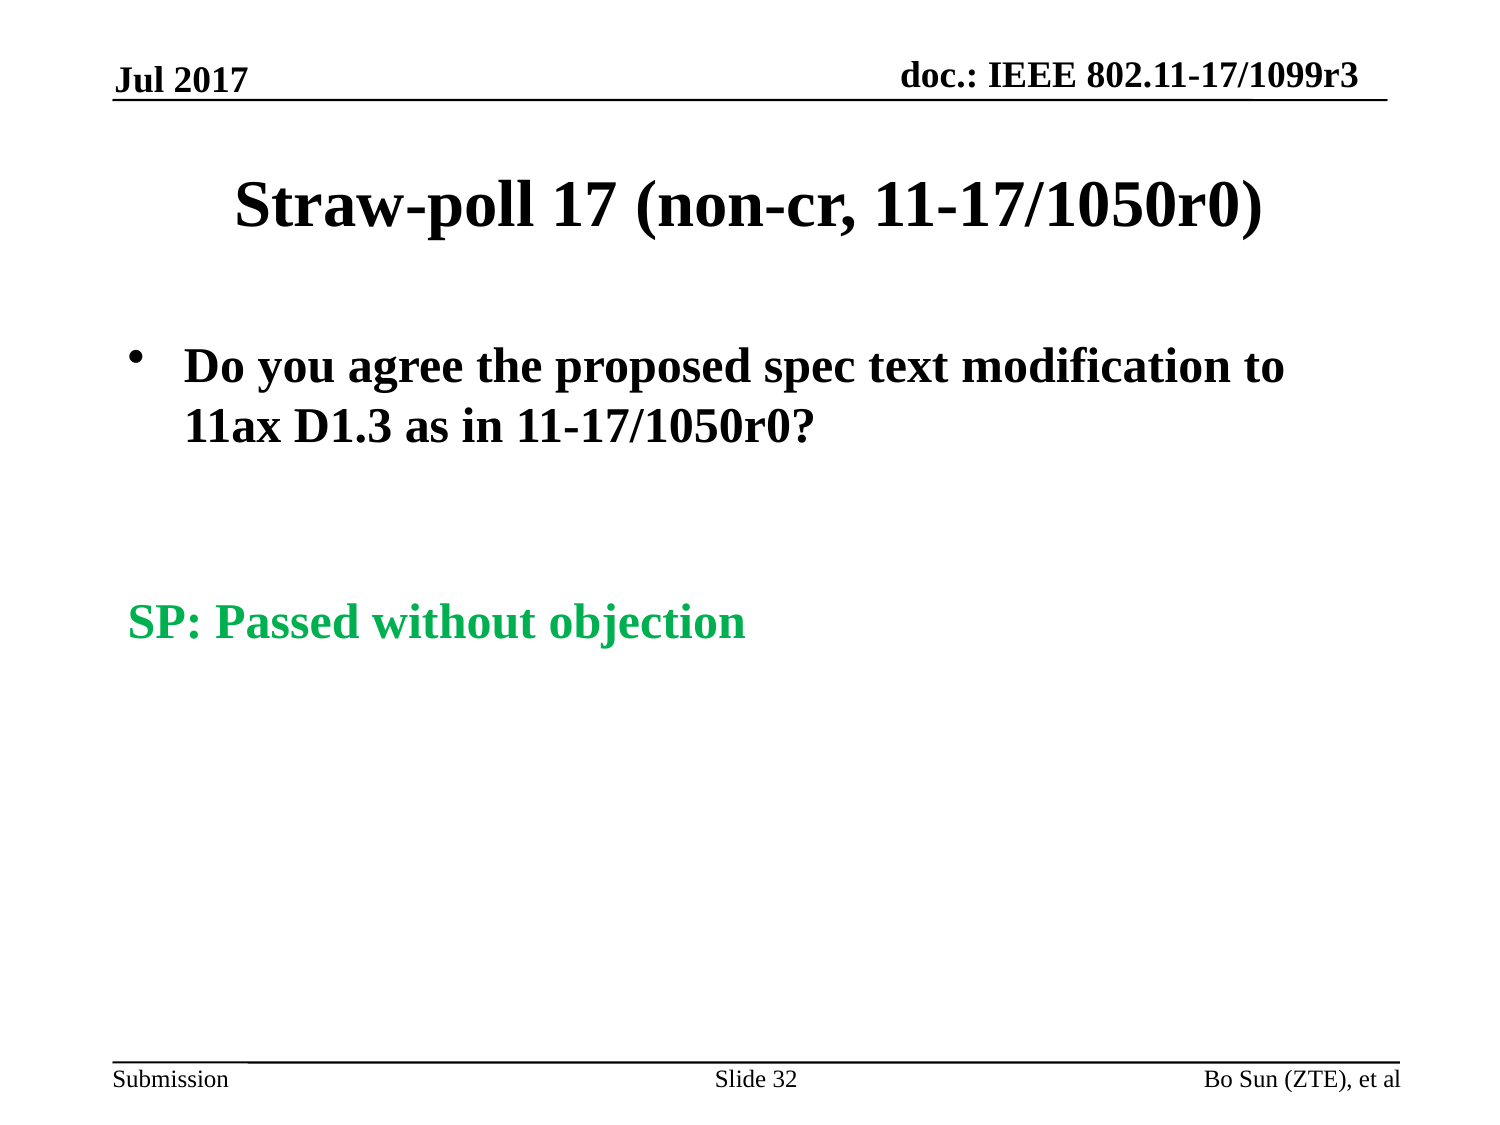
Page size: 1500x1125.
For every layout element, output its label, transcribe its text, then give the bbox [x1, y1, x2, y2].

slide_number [114, 54, 251, 101]
title Straw-poll 17 (non-cr, 11-17/1050r0) [112, 112, 1388, 288]
footer Bo Sun (ZTE), et al [1200, 1061, 1402, 1093]
list Do you agree the proposed spec text modification to 11ax D1.3 as in 11-17/1050r0? SP: Passed without objection [112, 324, 1388, 1000]
slide_number Slide 32 [712, 1061, 800, 1093]
